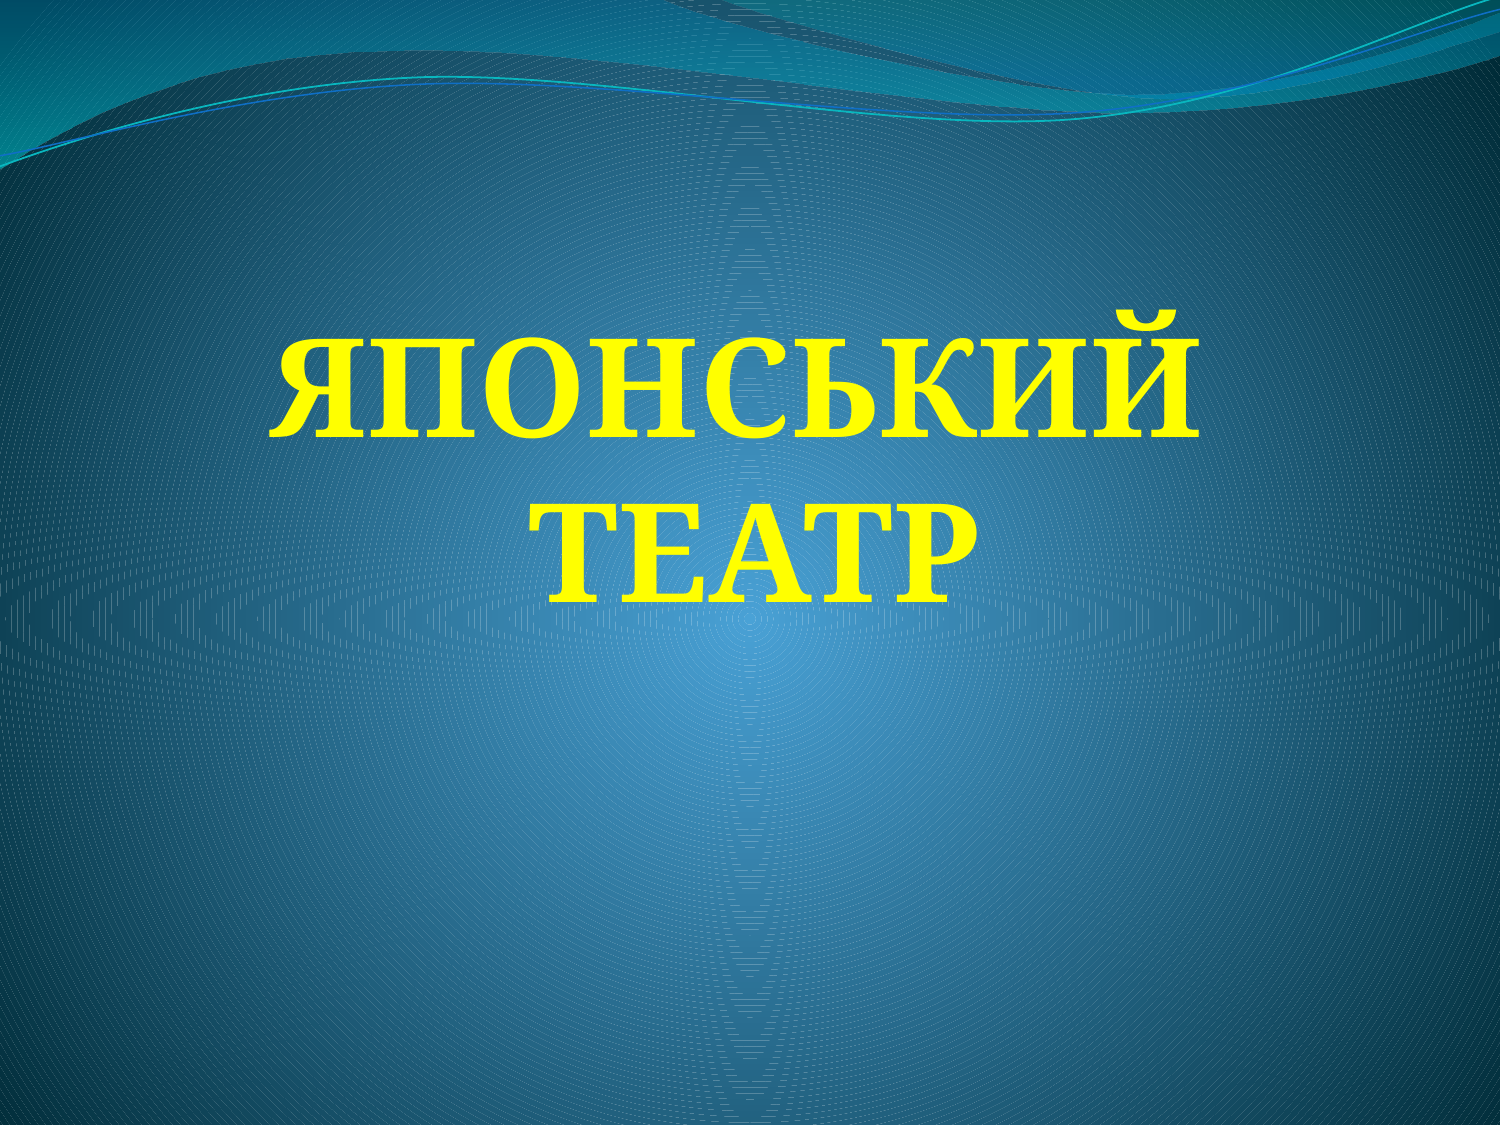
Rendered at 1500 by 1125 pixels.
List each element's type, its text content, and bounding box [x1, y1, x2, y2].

text_box Японський театр [255, 292, 1255, 638]
